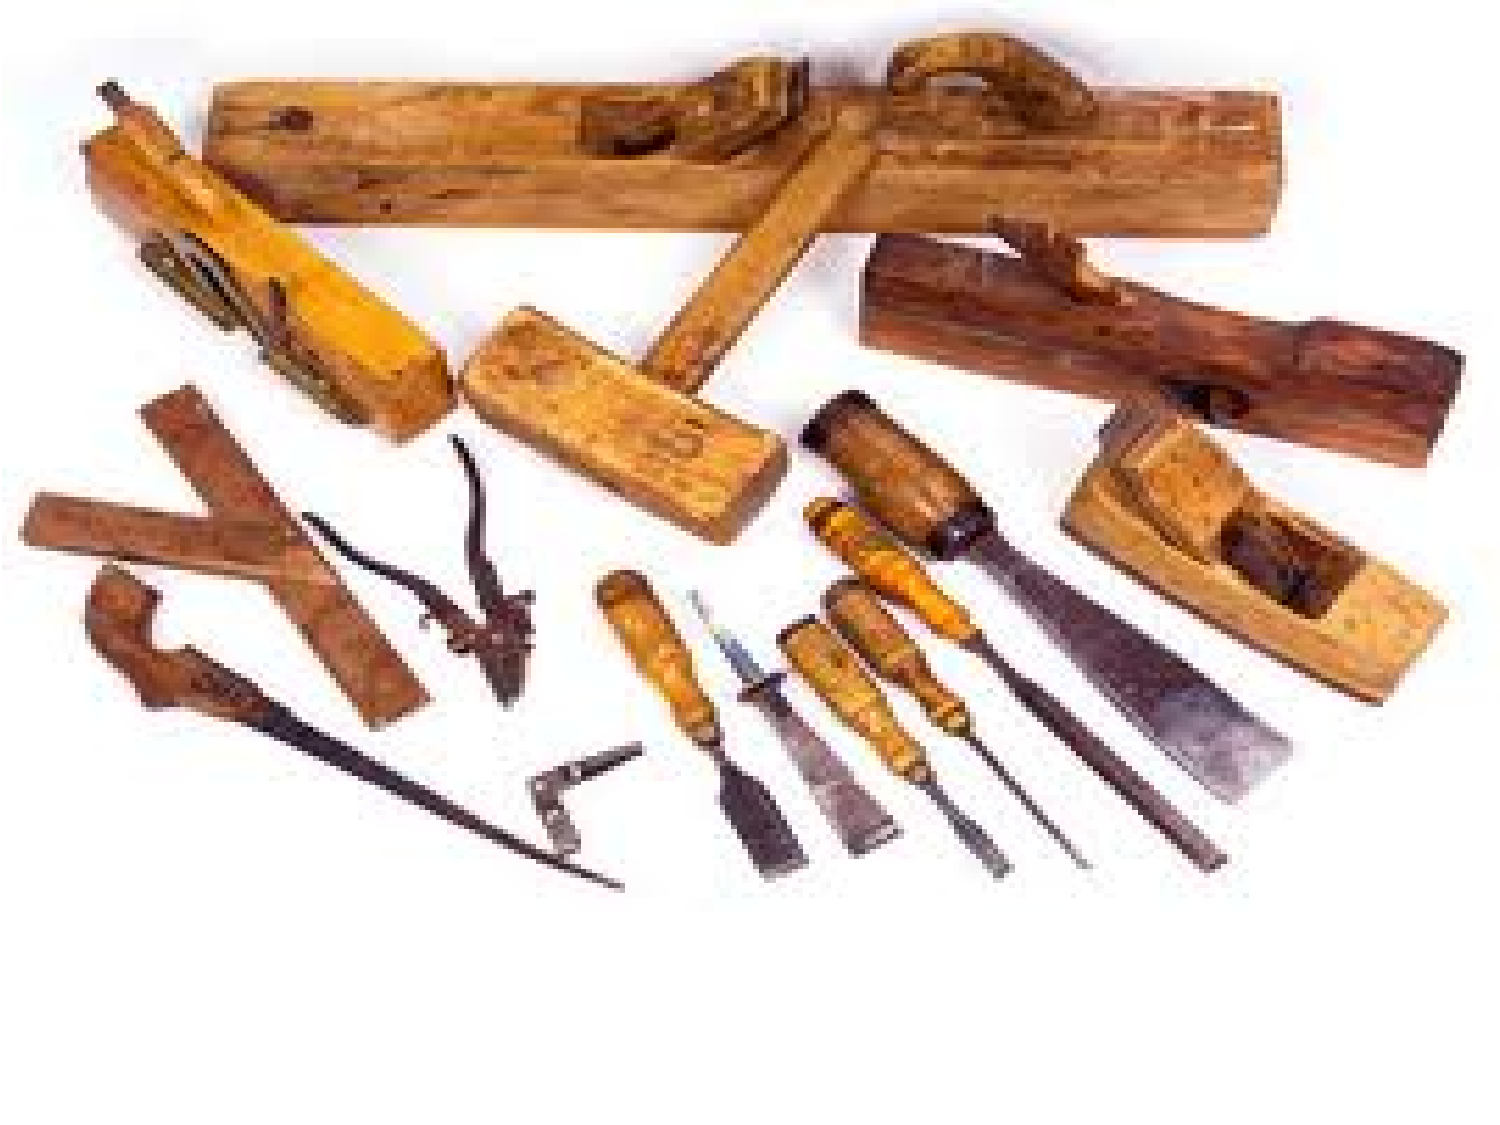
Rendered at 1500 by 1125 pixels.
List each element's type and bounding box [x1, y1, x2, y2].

picture [2, 0, 1500, 913]
